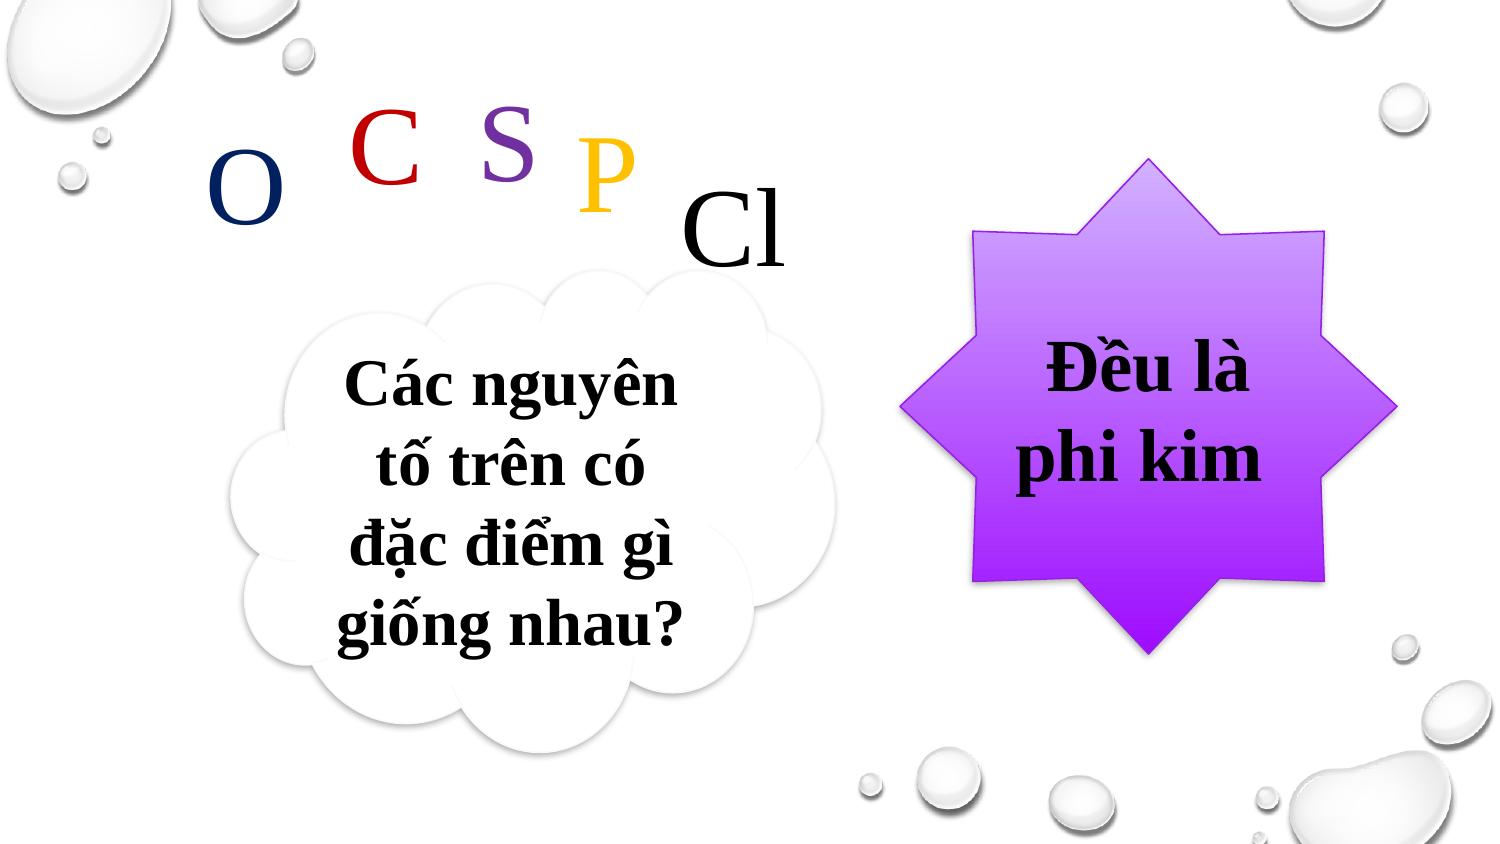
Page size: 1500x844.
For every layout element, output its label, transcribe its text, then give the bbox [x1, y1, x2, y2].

text_box P [561, 92, 625, 243]
text_box C [333, 64, 396, 215]
text_box Cl [665, 146, 876, 297]
text_box Các nguyên tố trên có đặc điểm gì giống nhau? [230, 270, 836, 754]
text_box Đều là phi kim [899, 157, 1398, 655]
text_box O [190, 104, 286, 254]
text_box S [463, 61, 526, 212]
picture [0, 0, 1500, 844]
